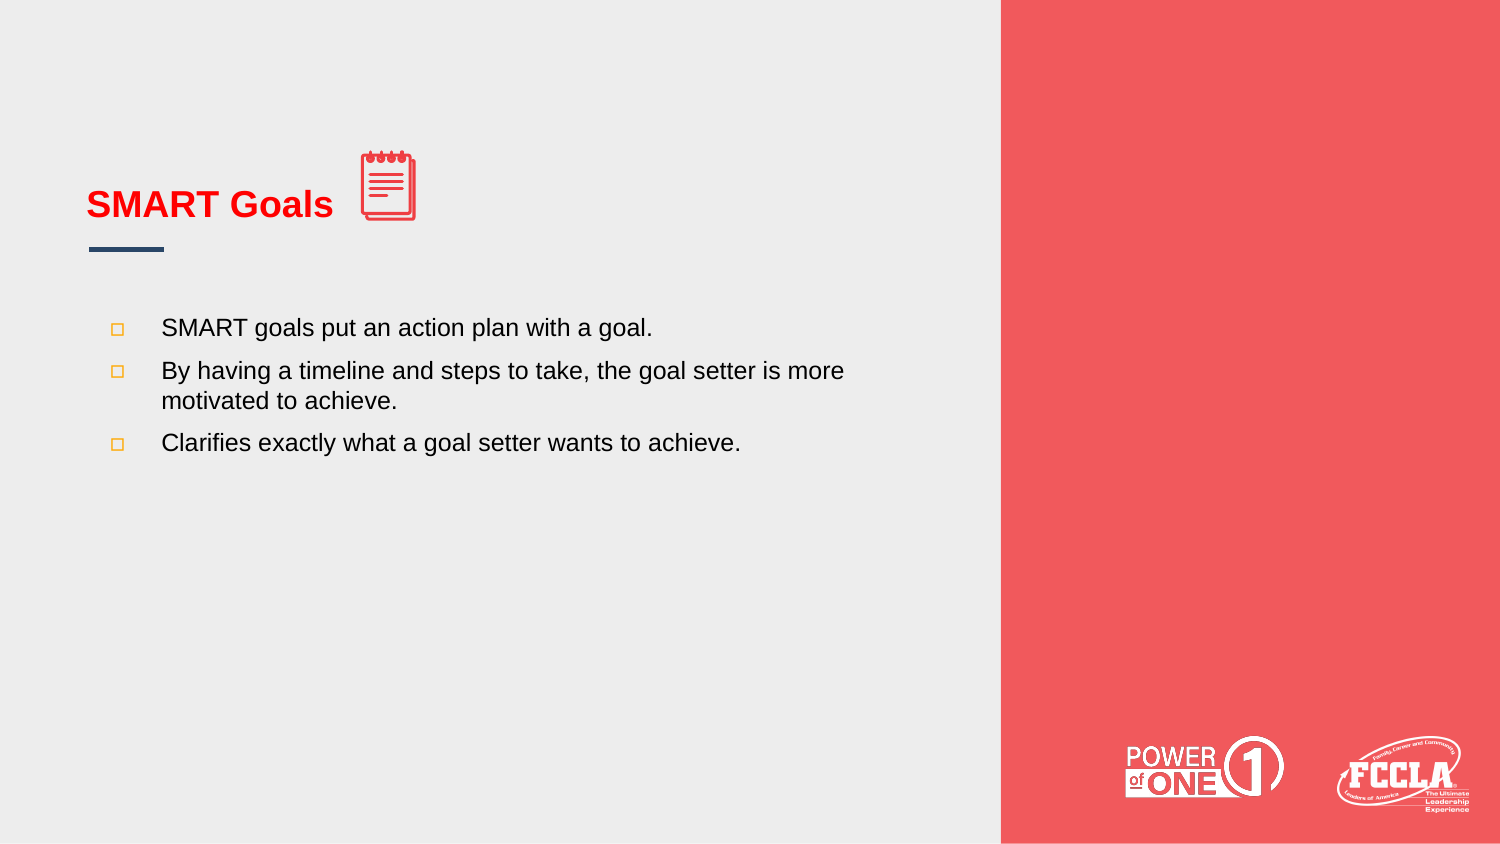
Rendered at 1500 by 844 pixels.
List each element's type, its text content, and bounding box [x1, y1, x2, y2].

picture [1080, 696, 1469, 844]
list SMART goals put an action plan with a goal. By having a timeline and steps to take, the goal setter is more motivated to achieve. Clarifies exactly what a goal setter wants to achieve. [71, 296, 925, 770]
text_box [362, 151, 415, 220]
title SMART Goals [71, 130, 928, 241]
